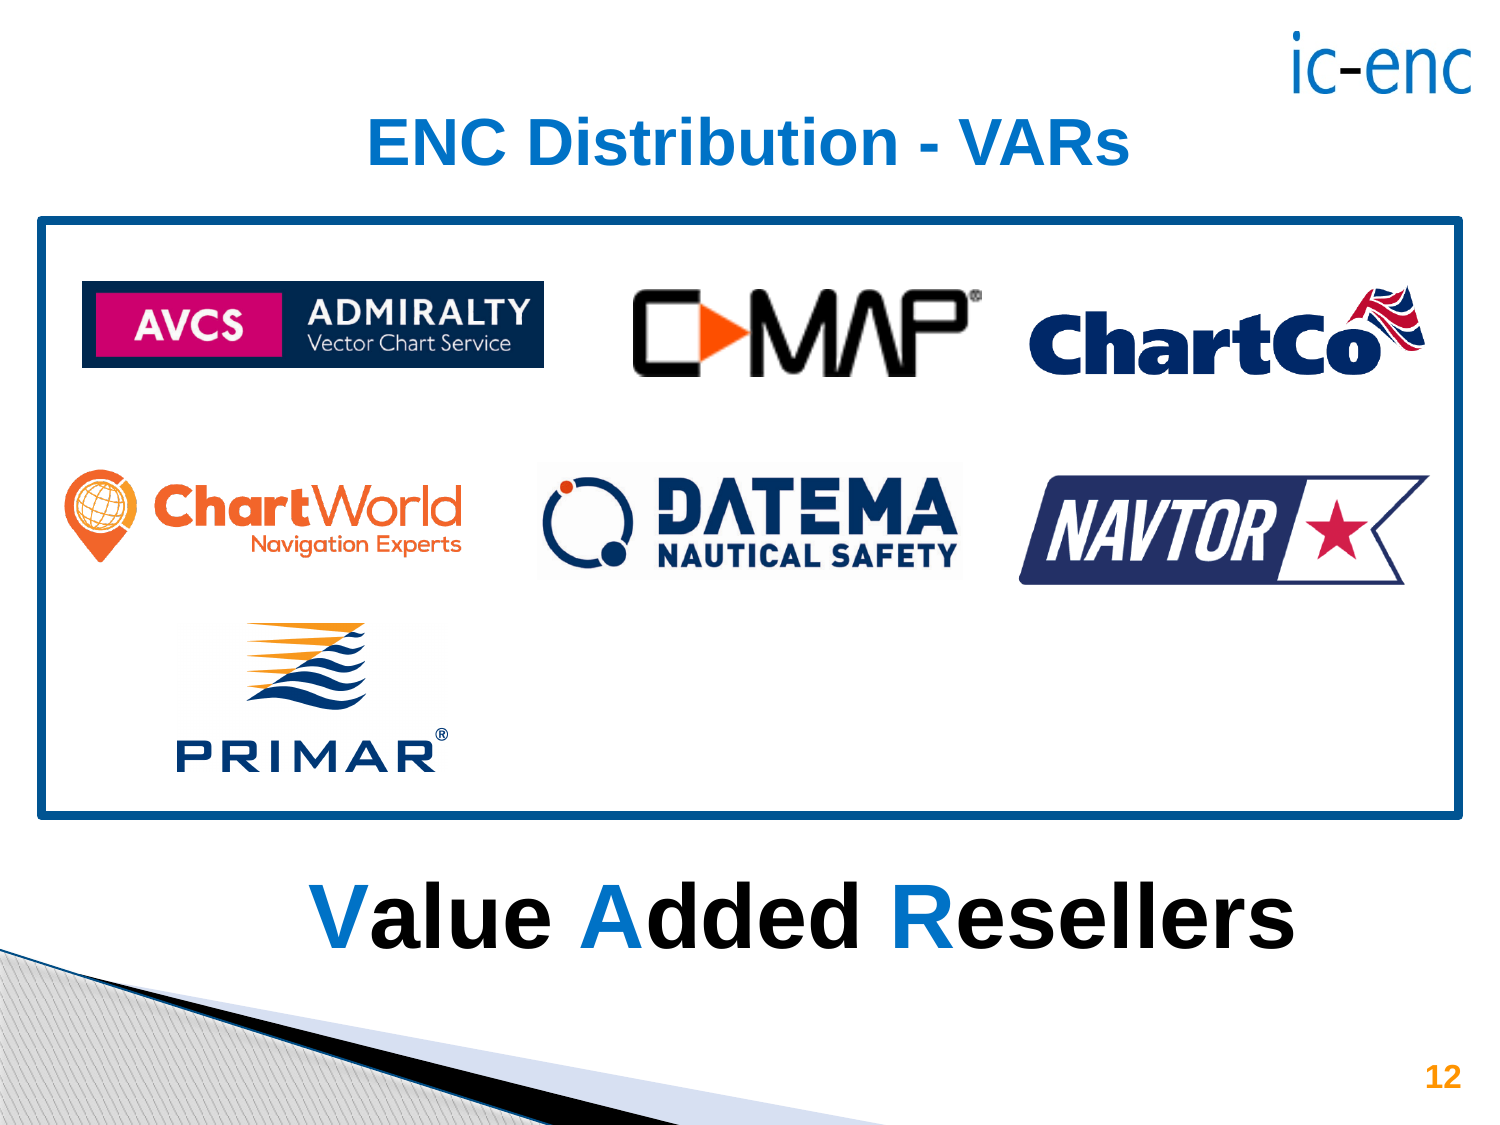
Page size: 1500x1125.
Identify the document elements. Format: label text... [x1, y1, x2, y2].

text_box 12 [1406, 1042, 1477, 1103]
title ENC Distribution - VARs [75, 45, 1425, 216]
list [536, 461, 963, 580]
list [82, 281, 544, 369]
picture [1028, 285, 1426, 375]
picture [177, 623, 449, 773]
picture [1005, 455, 1456, 624]
picture [633, 288, 982, 378]
text_box [37, 216, 1463, 820]
picture [45, 457, 479, 573]
picture [1293, 31, 1471, 94]
text_box Value Added Resellers [253, 849, 1353, 980]
